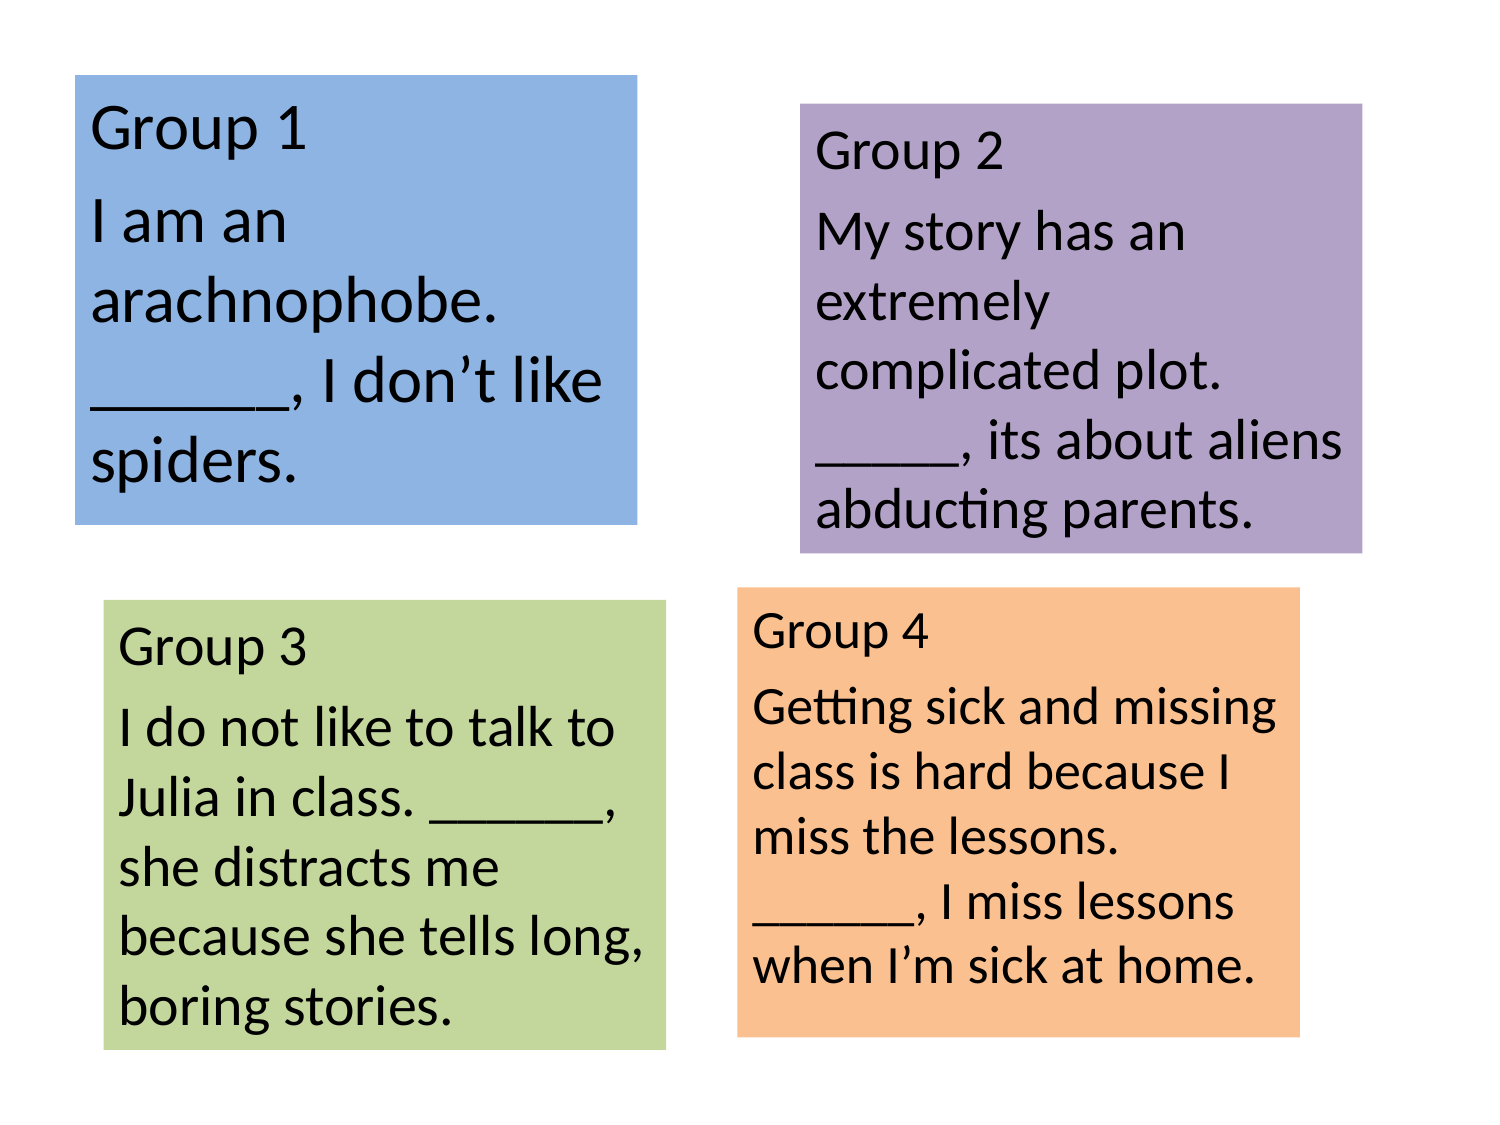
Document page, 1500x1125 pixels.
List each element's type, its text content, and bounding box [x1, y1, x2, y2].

text_box Group 3 I do not like to talk to Julia in class. ______, she distracts me because she tells long, boring stories. [103, 599, 667, 1050]
text_box Group 2 My story has an extremely complicated plot. _____, its about aliens abducting parents. [800, 103, 1363, 554]
text_box Group 4 Getting sick and missing class is hard because I miss the lessons. ______, I miss lessons when I’m sick at home. [737, 587, 1300, 1038]
list Group 1 I am an arachnophobe. ______, I don’t like spiders. [75, 75, 638, 525]
